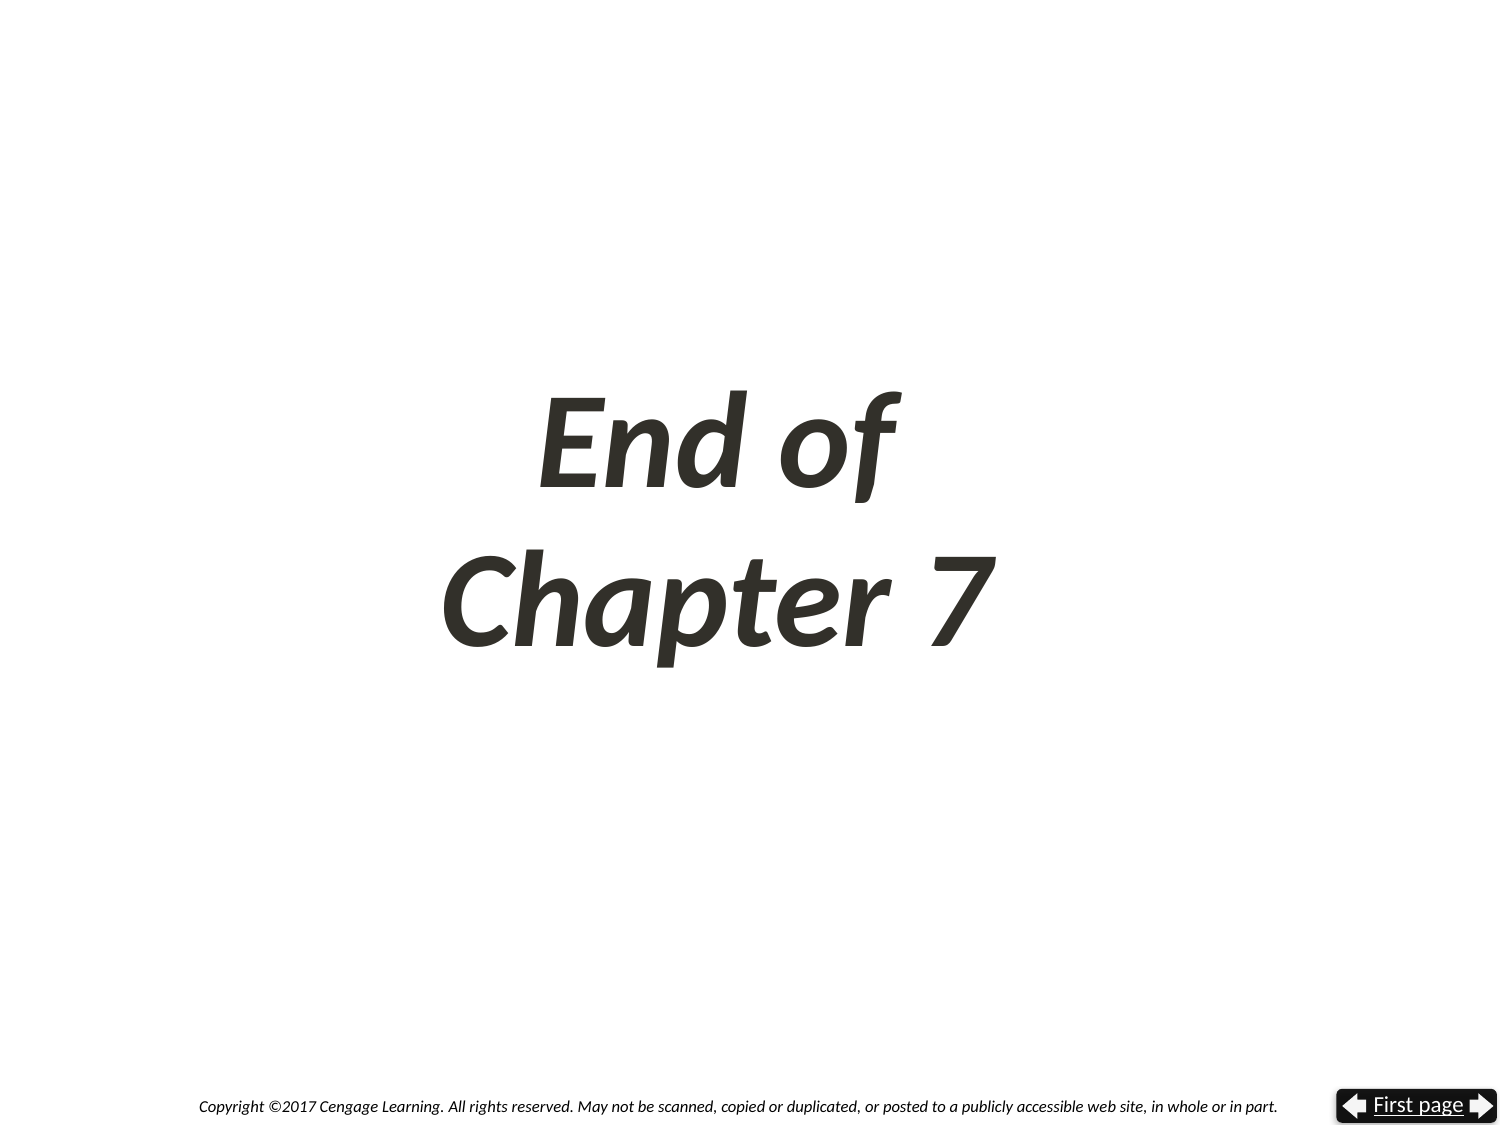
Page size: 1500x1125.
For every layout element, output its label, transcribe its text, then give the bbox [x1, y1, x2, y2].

list End of Chapter 7 [390, 327, 1042, 681]
